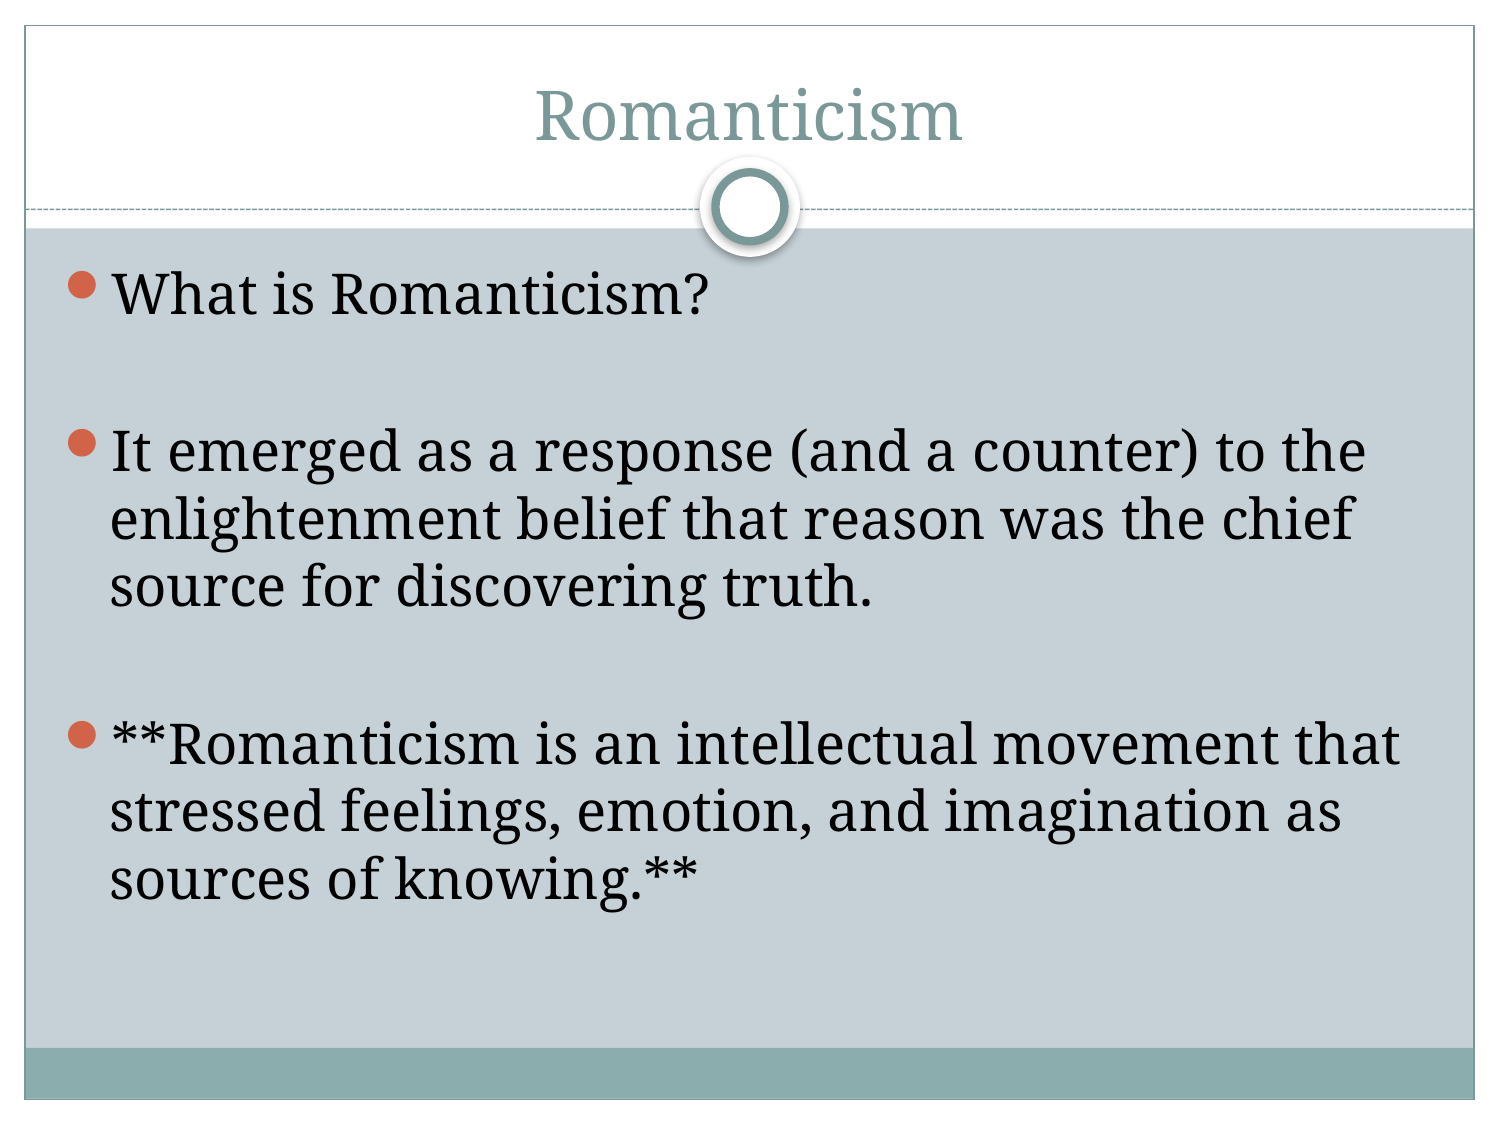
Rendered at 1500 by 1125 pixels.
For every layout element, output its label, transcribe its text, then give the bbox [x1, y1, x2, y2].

list What is Romanticism? It emerged as a response (and a counter) to the enlightenment belief that reason was the chief source for discovering truth. **Romanticism is an intellectual movement that stressed feelings, emotion, and imagination as sources of knowing.** [49, 250, 1445, 1001]
title Romanticism [49, 37, 1450, 162]
